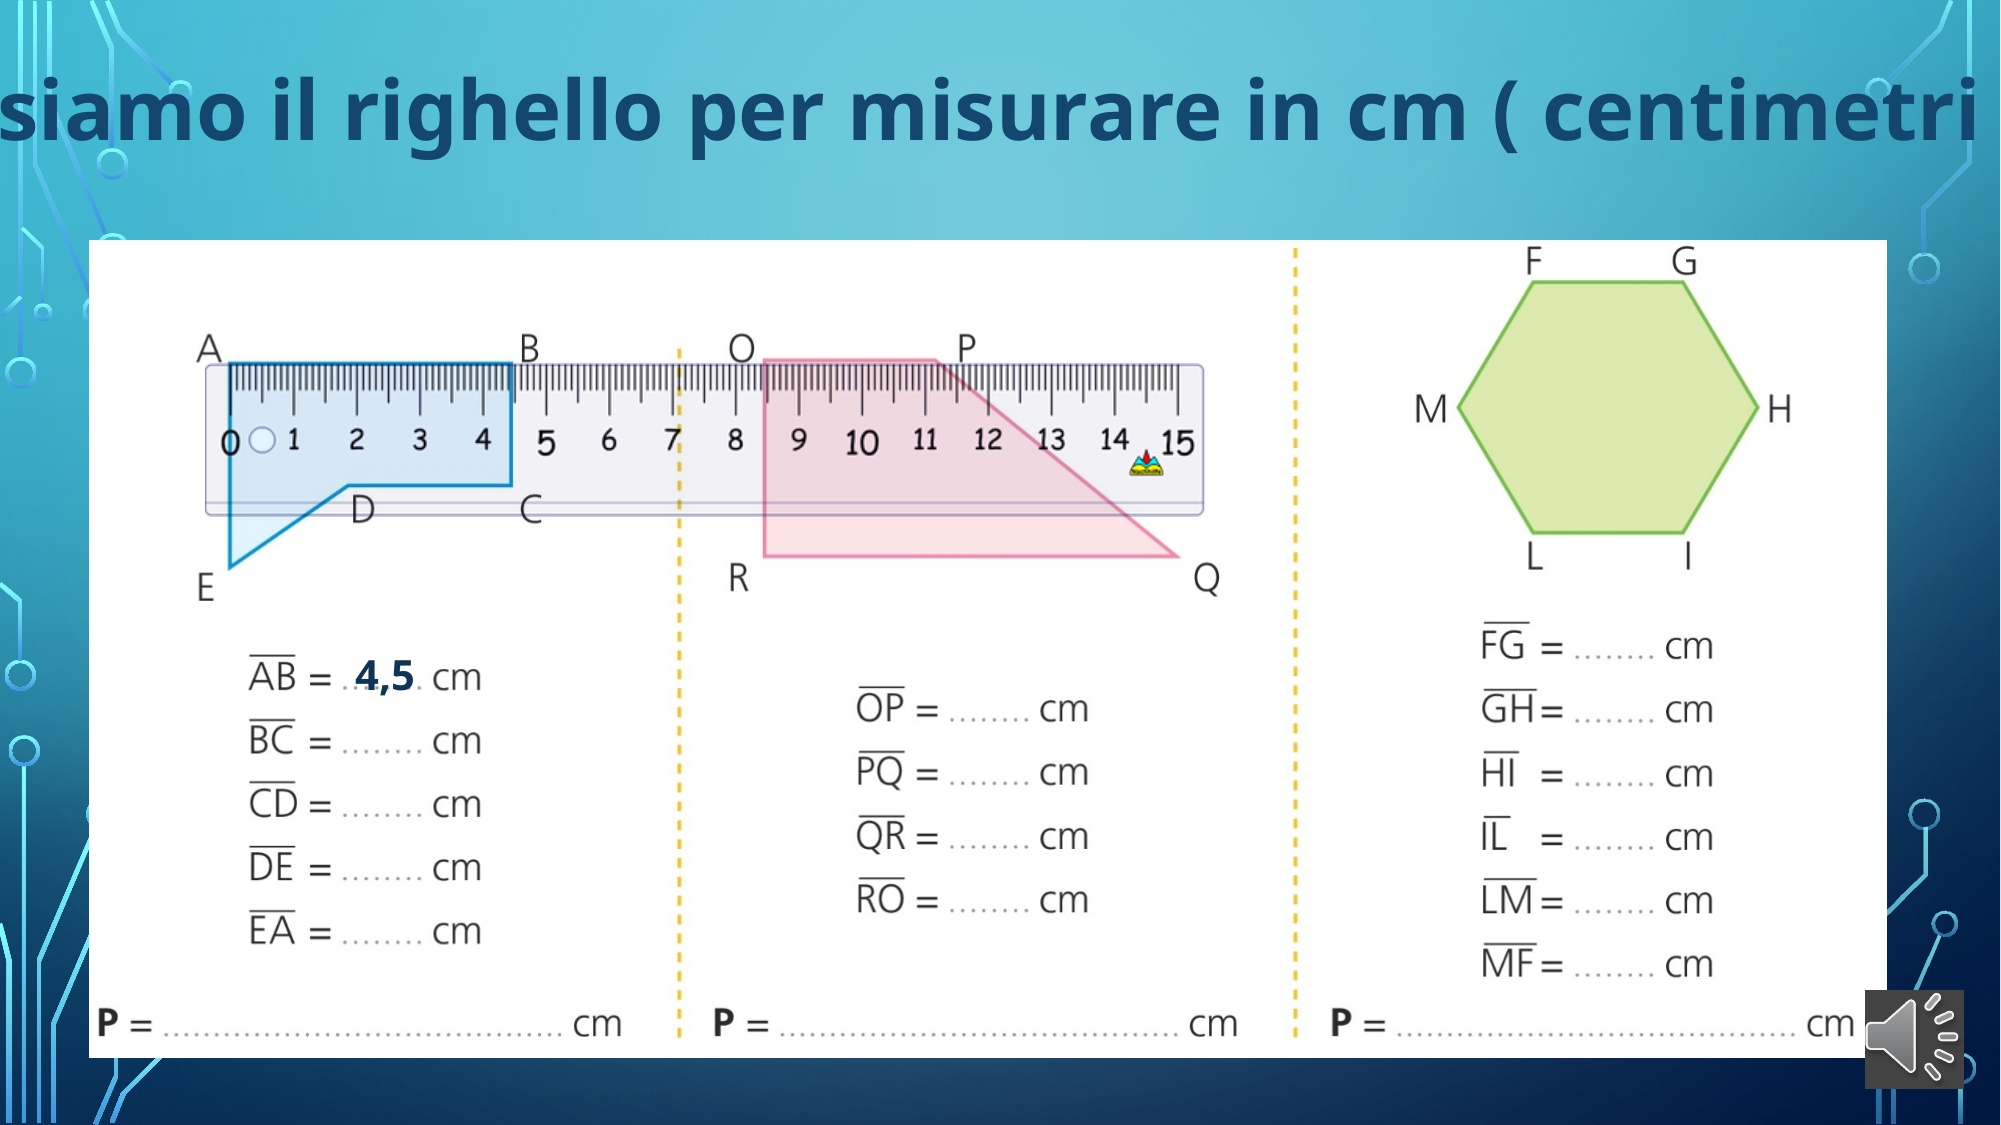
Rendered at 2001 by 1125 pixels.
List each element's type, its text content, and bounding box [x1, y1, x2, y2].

picture [89, 240, 1965, 1090]
text_box Usiamo il righello per misurare in cm ( centimetri ) [0, 50, 2000, 165]
